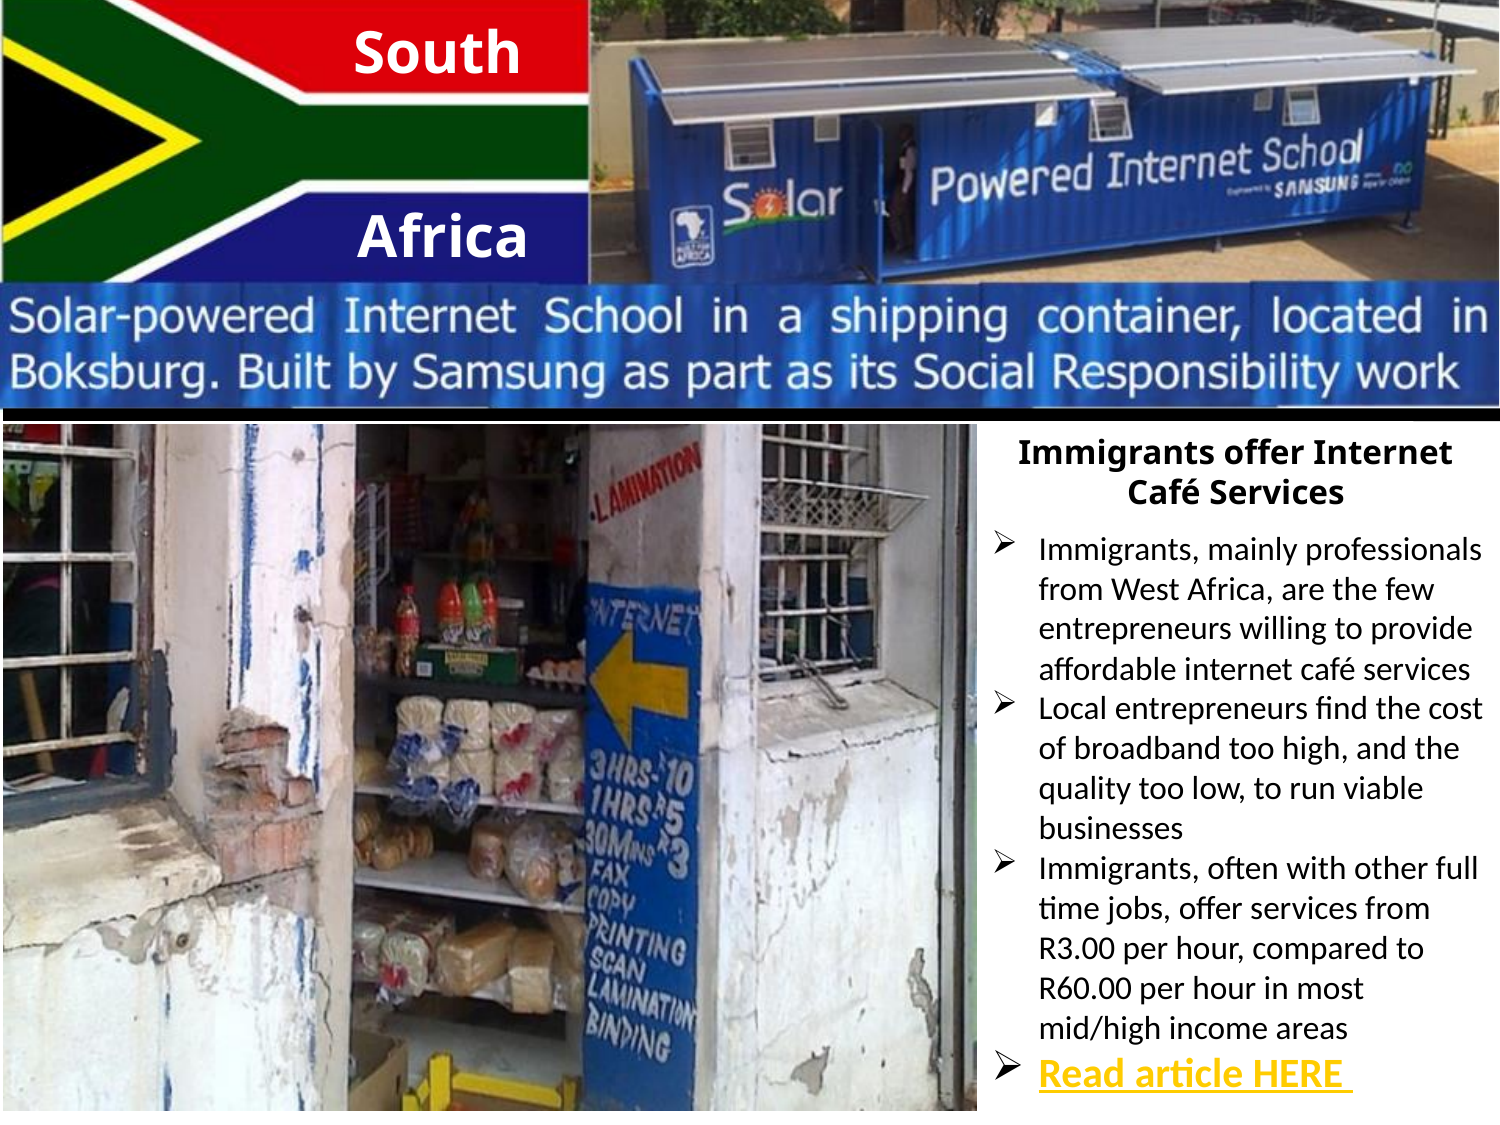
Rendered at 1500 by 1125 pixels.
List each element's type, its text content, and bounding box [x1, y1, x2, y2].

picture [0, 0, 1500, 413]
text_box Immigrants offer Internet Café Services [977, 424, 1500, 519]
text_box Immigrants, mainly professionals from West Africa, are the few entrepreneurs willing to provide affordable internet café services Local entrepreneurs find the cost of broadband too high, and the quality too low, to run viable businesses Immigrants, often with other full time jobs, offer services from R3.00 per hour, compared to R60.00 per hour in most mid/high income areas Read article HERE [977, 519, 1500, 1104]
picture [3, 424, 977, 1111]
